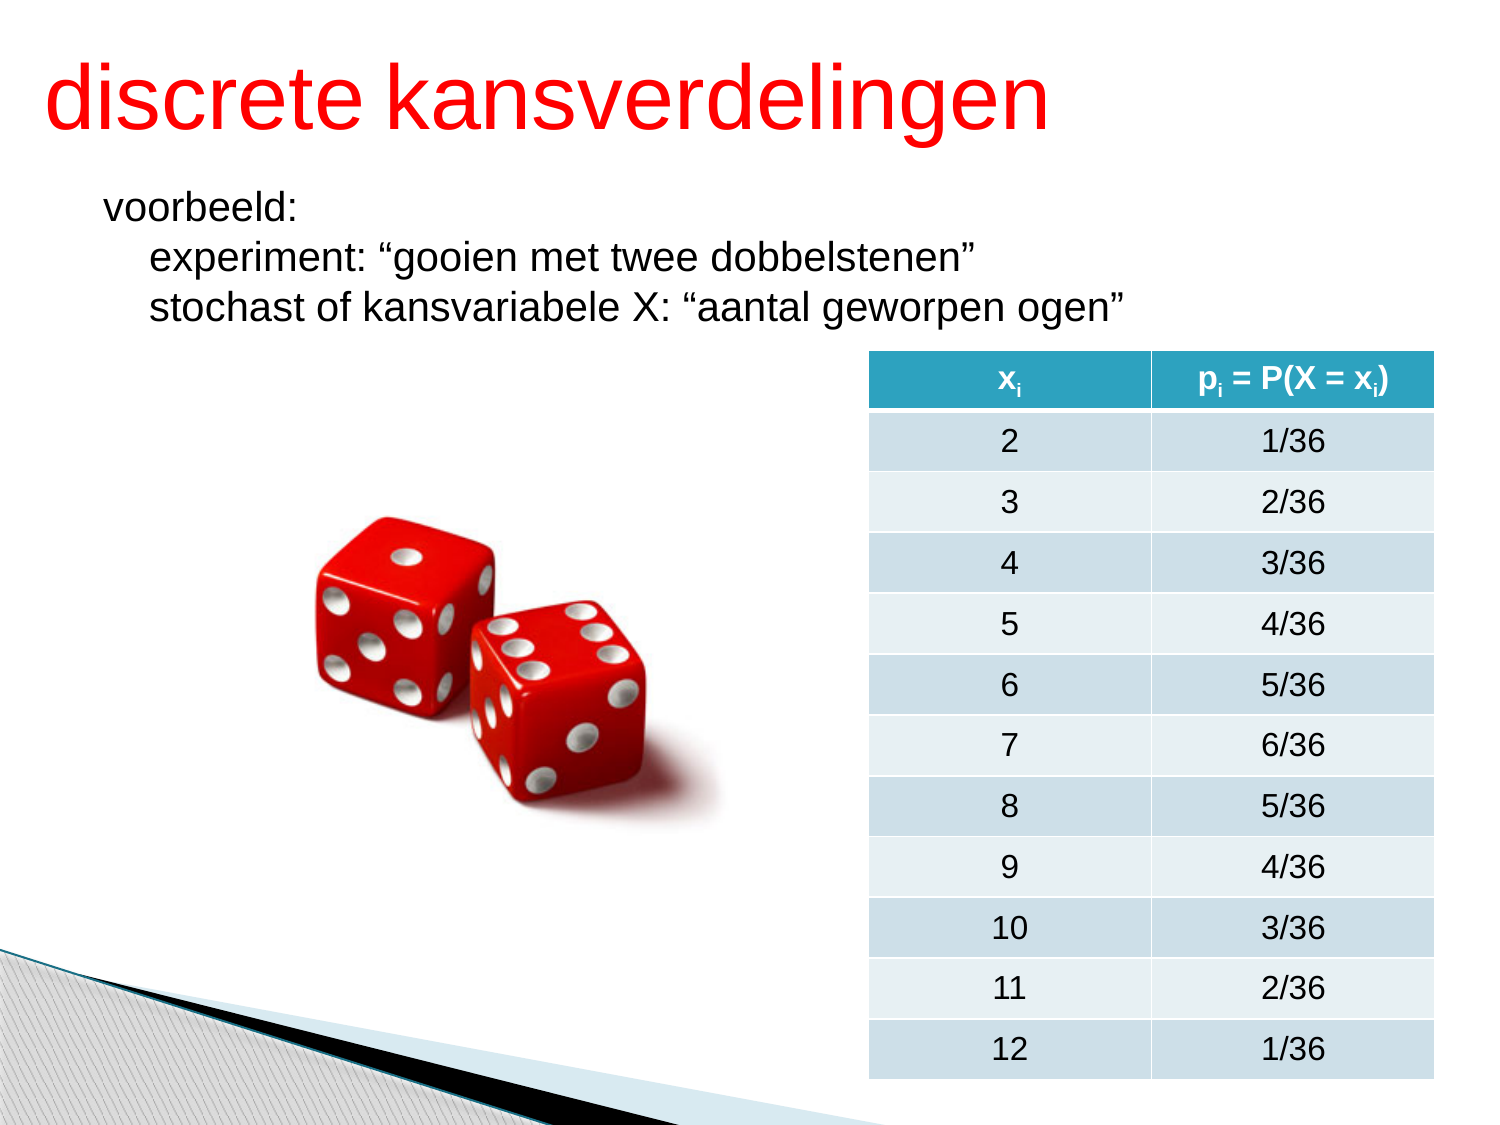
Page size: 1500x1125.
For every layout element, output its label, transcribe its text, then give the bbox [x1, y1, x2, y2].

table_cell 10 [869, 898, 1151, 957]
table_cell 7 [869, 716, 1151, 775]
table_header xi [869, 351, 1151, 408]
table_cell 9 [869, 837, 1151, 896]
table_cell 12 [869, 1020, 1151, 1079]
picture [265, 491, 735, 849]
table_cell 1/36 [1152, 413, 1434, 471]
table_cell 8 [869, 777, 1151, 836]
table_cell 4/36 [1152, 594, 1434, 653]
table_cell 4/36 [1152, 837, 1434, 896]
text_box voorbeeld: experiment: “gooien met twee dobbelstenen” stochast of kansvariabele X: “aantal geworpen ogen” [88, 172, 1412, 338]
table_cell 4 [869, 533, 1151, 592]
table_header pi = P(X = xi) [1152, 351, 1434, 408]
table_cell 11 [869, 959, 1151, 1018]
table_cell 5/36 [1152, 655, 1434, 714]
table_cell 5/36 [1152, 777, 1434, 836]
text_box discrete kansverdelingen [29, 30, 1128, 156]
table_cell 2 [869, 413, 1151, 471]
table_cell 3/36 [1152, 898, 1434, 957]
table_cell 6 [869, 655, 1151, 714]
table_cell 2/36 [1152, 472, 1434, 531]
table_cell 6/36 [1152, 716, 1434, 775]
table_cell 3/36 [1152, 533, 1434, 592]
table_cell 3 [869, 472, 1151, 531]
table_cell 2/36 [1152, 959, 1434, 1018]
table_cell 1/36 [1152, 1020, 1434, 1079]
table_cell 5 [869, 594, 1151, 653]
